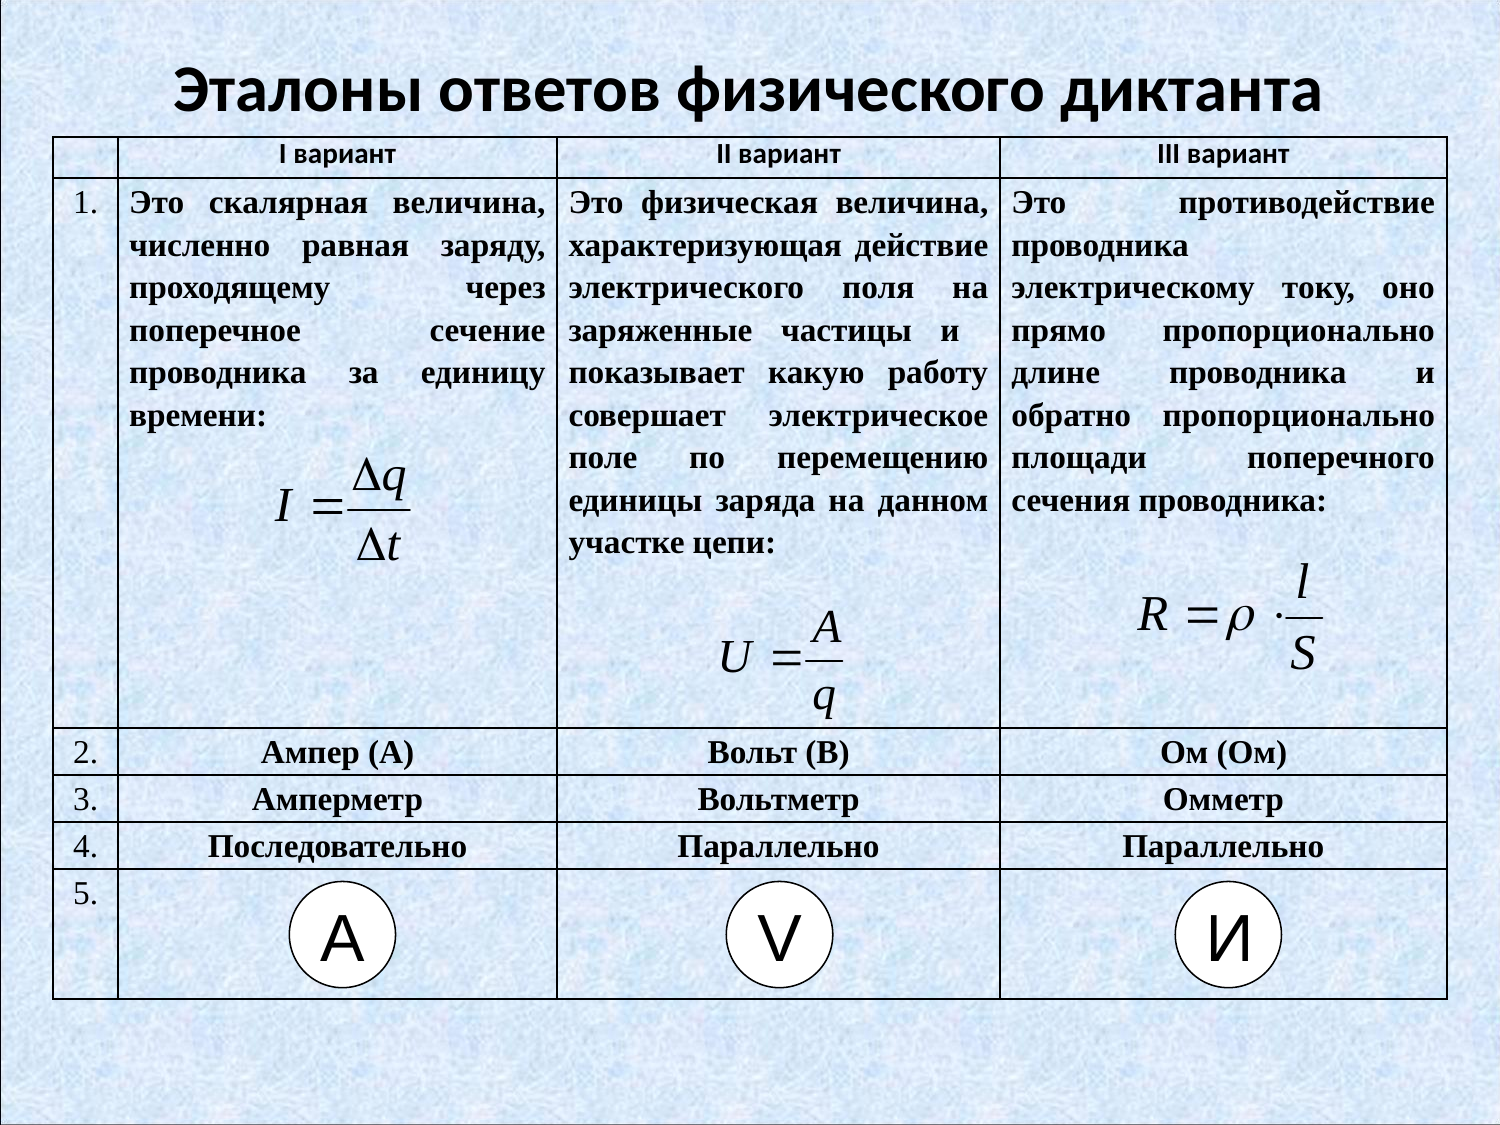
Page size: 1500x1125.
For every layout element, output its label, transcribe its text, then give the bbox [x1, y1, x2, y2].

table_cell Амперметр [119, 776, 556, 821]
table_cell 2. [54, 729, 117, 774]
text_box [714, 597, 853, 729]
table_cell Последовательно [119, 823, 556, 868]
table_cell 4. [54, 823, 117, 868]
title Эталоны ответов физического диктанта [74, 44, 1424, 126]
table_cell Это физическая величина, характеризующая действие электрического поля на заряженные частицы и показывает какую работу совершает электрическое поле по перемещению единицы заряда на данном участке цепи: [558, 179, 999, 727]
table_cell [119, 870, 556, 998]
text_box А [289, 881, 396, 988]
table_cell 1. [54, 179, 117, 727]
table_cell 3. [54, 776, 117, 821]
table_header [54, 138, 117, 177]
table_cell [558, 870, 999, 998]
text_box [265, 444, 420, 572]
table_header III вариант [1001, 138, 1446, 177]
table_cell Ом (Ом) [1001, 729, 1446, 774]
picture [0, 0, 1500, 1125]
table_cell Ампер (А) [119, 729, 556, 774]
table_cell Вольт (В) [558, 729, 999, 774]
table_cell Это противодействие проводника электрическому току, оно прямо пропорционально длине проводника и обратно пропорционально площади поперечного сечения проводника: [1001, 179, 1446, 727]
table_cell Омметр [1001, 776, 1446, 821]
table_cell Параллельно [558, 823, 999, 868]
table_cell [1001, 870, 1446, 998]
table_cell 5. [54, 870, 117, 998]
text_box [1127, 550, 1331, 681]
text_box V [726, 881, 833, 988]
text_box И [1175, 881, 1282, 988]
table_header II вариант [558, 138, 999, 177]
table_cell Параллельно [1001, 823, 1446, 868]
table_cell Вольтметр [558, 776, 999, 821]
table_header I вариант [119, 138, 556, 177]
table_cell Это скалярная величина, численно равная заряду, проходящему через поперечное сечение проводника за единицу времени: [119, 179, 556, 727]
